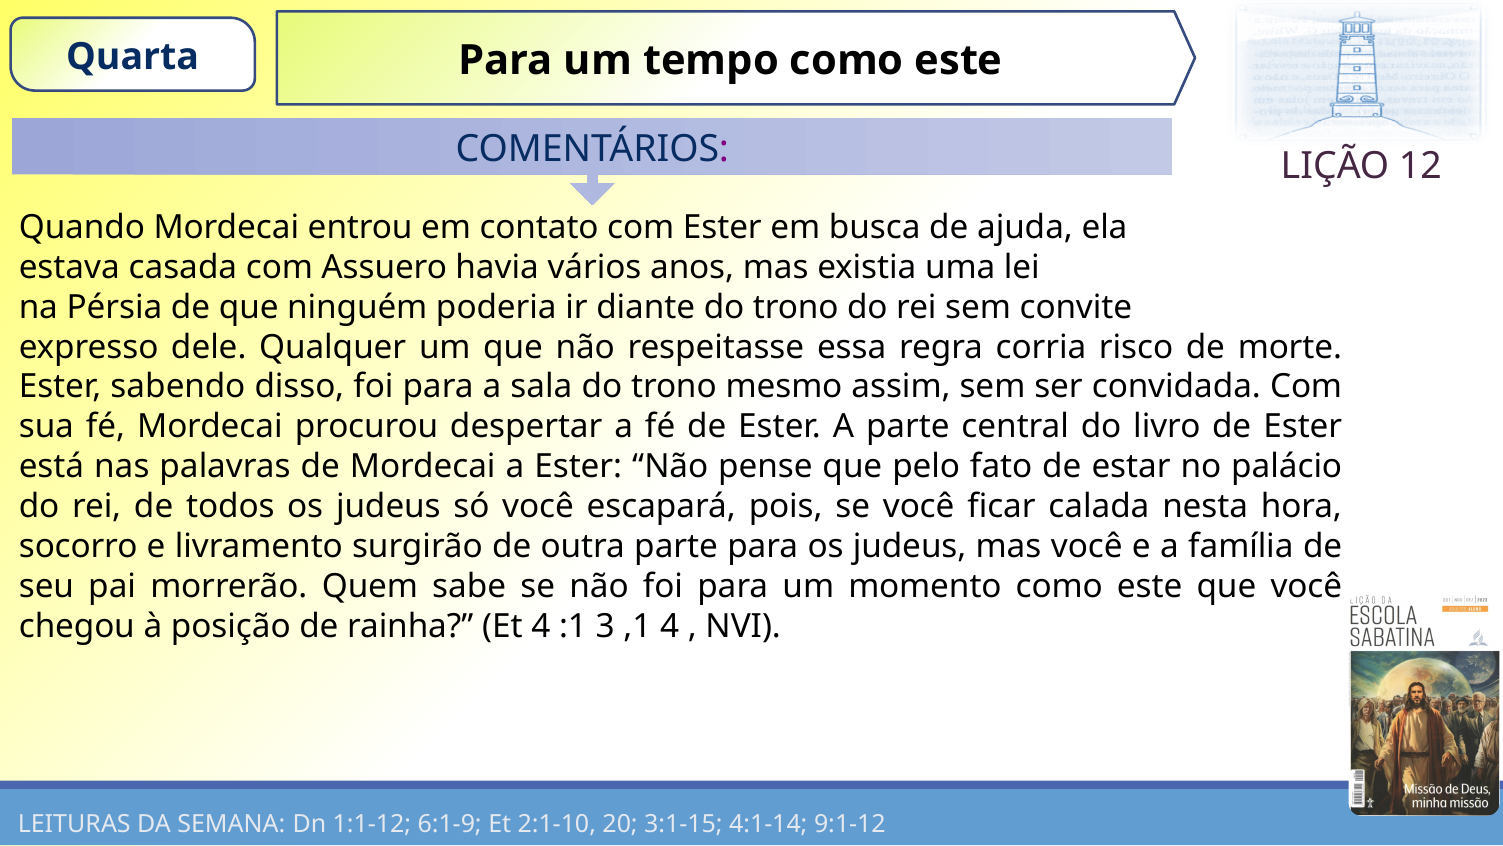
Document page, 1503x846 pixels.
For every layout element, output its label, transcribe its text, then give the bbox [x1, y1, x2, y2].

text_box LIÇÃO 12 [1265, 156, 1458, 194]
text_box LEITURAS DA SEMANA: Dn 1:1-12; 6:1-9; Et 2:1-10, 20; 3:1-15; 4:1-14; 9:1-12 [3, 799, 1421, 845]
text_box Para um tempo como este [275, 10, 1197, 106]
picture [1348, 592, 1501, 817]
text_box Quando Mordecai entrou em contato com Ester em busca de ajuda, ela estava casada com Assuero havia vários anos, mas existia uma lei na Pérsia de que ninguém poderia ir diante do trono do rei sem convite expresso dele. Qualquer um que não respeitasse essa regra corria risco de morte. Ester, sabendo disso, foi para a sala do trono mesmo assim, sem ser convidada. Com sua fé, Mordecai procurou despertar a fé de Ester. A parte central do livro de Ester está nas palavras de Mordecai a Ester: “Não pense que pelo fato de estar no palácio do rei, de todos os judeus só você escapará, pois, se você ficar calada nesta hora, socorro e livramento surgirão de outra parte para os judeus, mas você e a família de seu pai morrerão. Quem sabe se não foi para um momento como este que você chegou à posição de rainha?” (Et 4 :1 3 ,1 4 , NVI). [4, 197, 1360, 652]
picture [1225, 0, 1493, 148]
text_box COMENTÁRIOS: [10, 116, 1174, 207]
text_box Quarta [9, 16, 257, 92]
